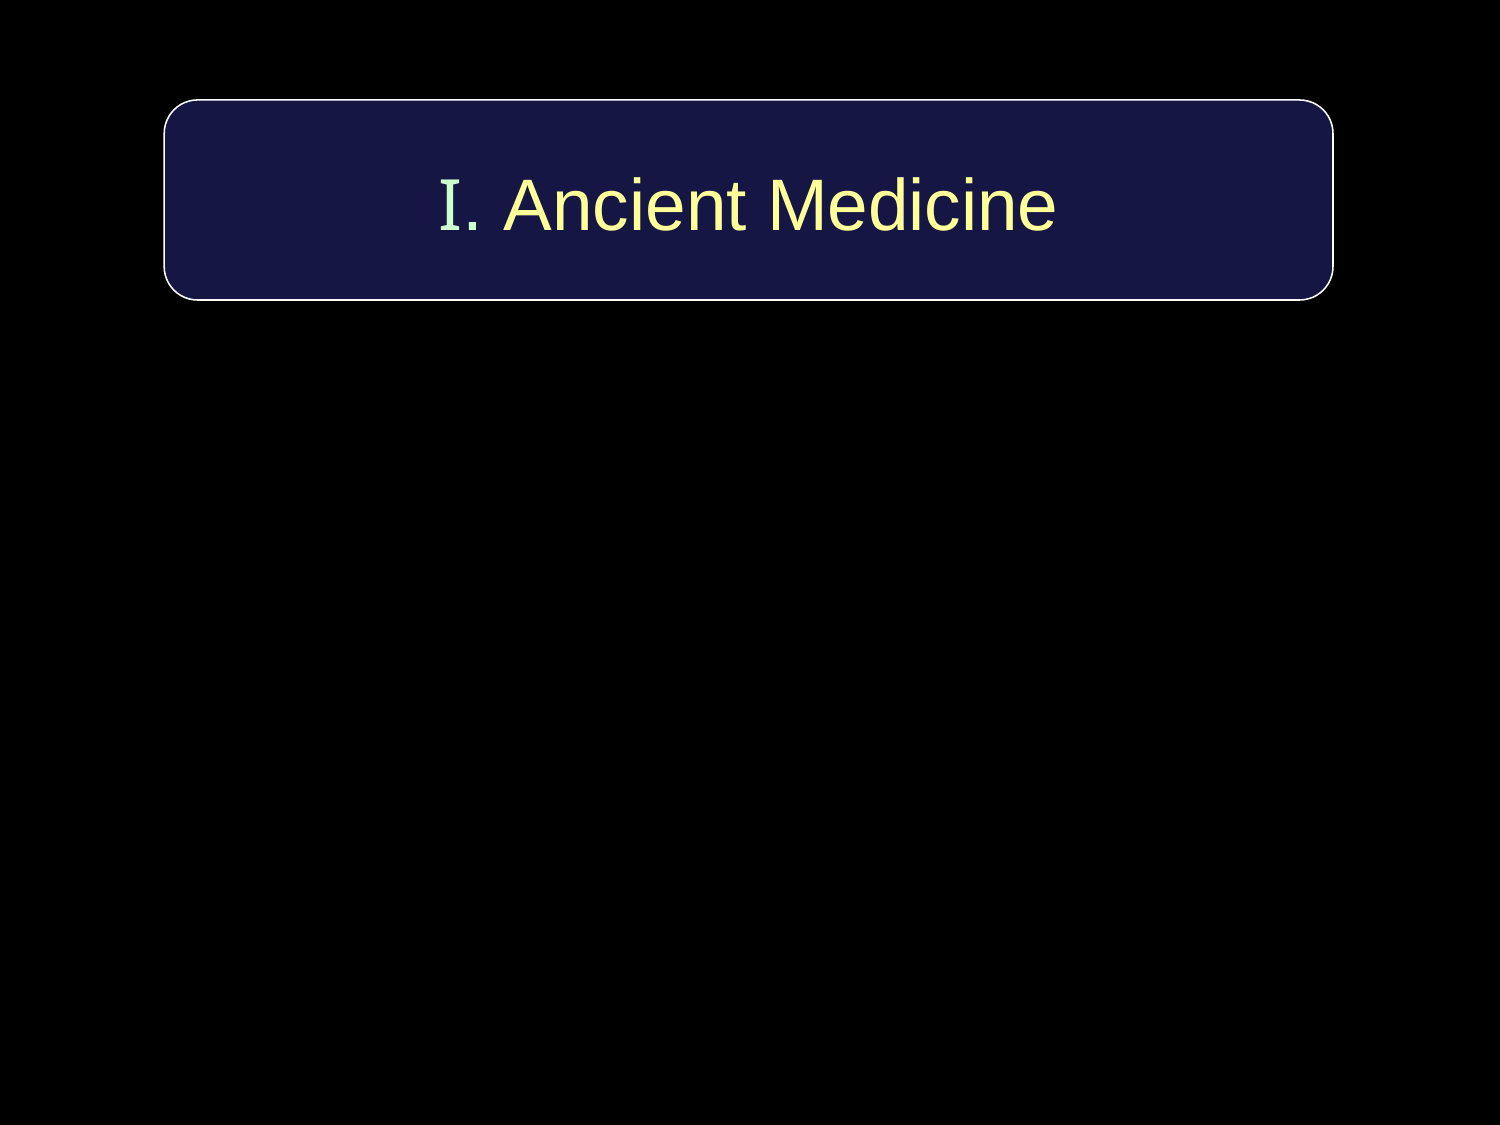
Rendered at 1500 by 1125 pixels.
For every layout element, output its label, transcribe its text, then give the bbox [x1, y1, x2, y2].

text_box I. Ancient Medicine [164, 99, 1333, 300]
